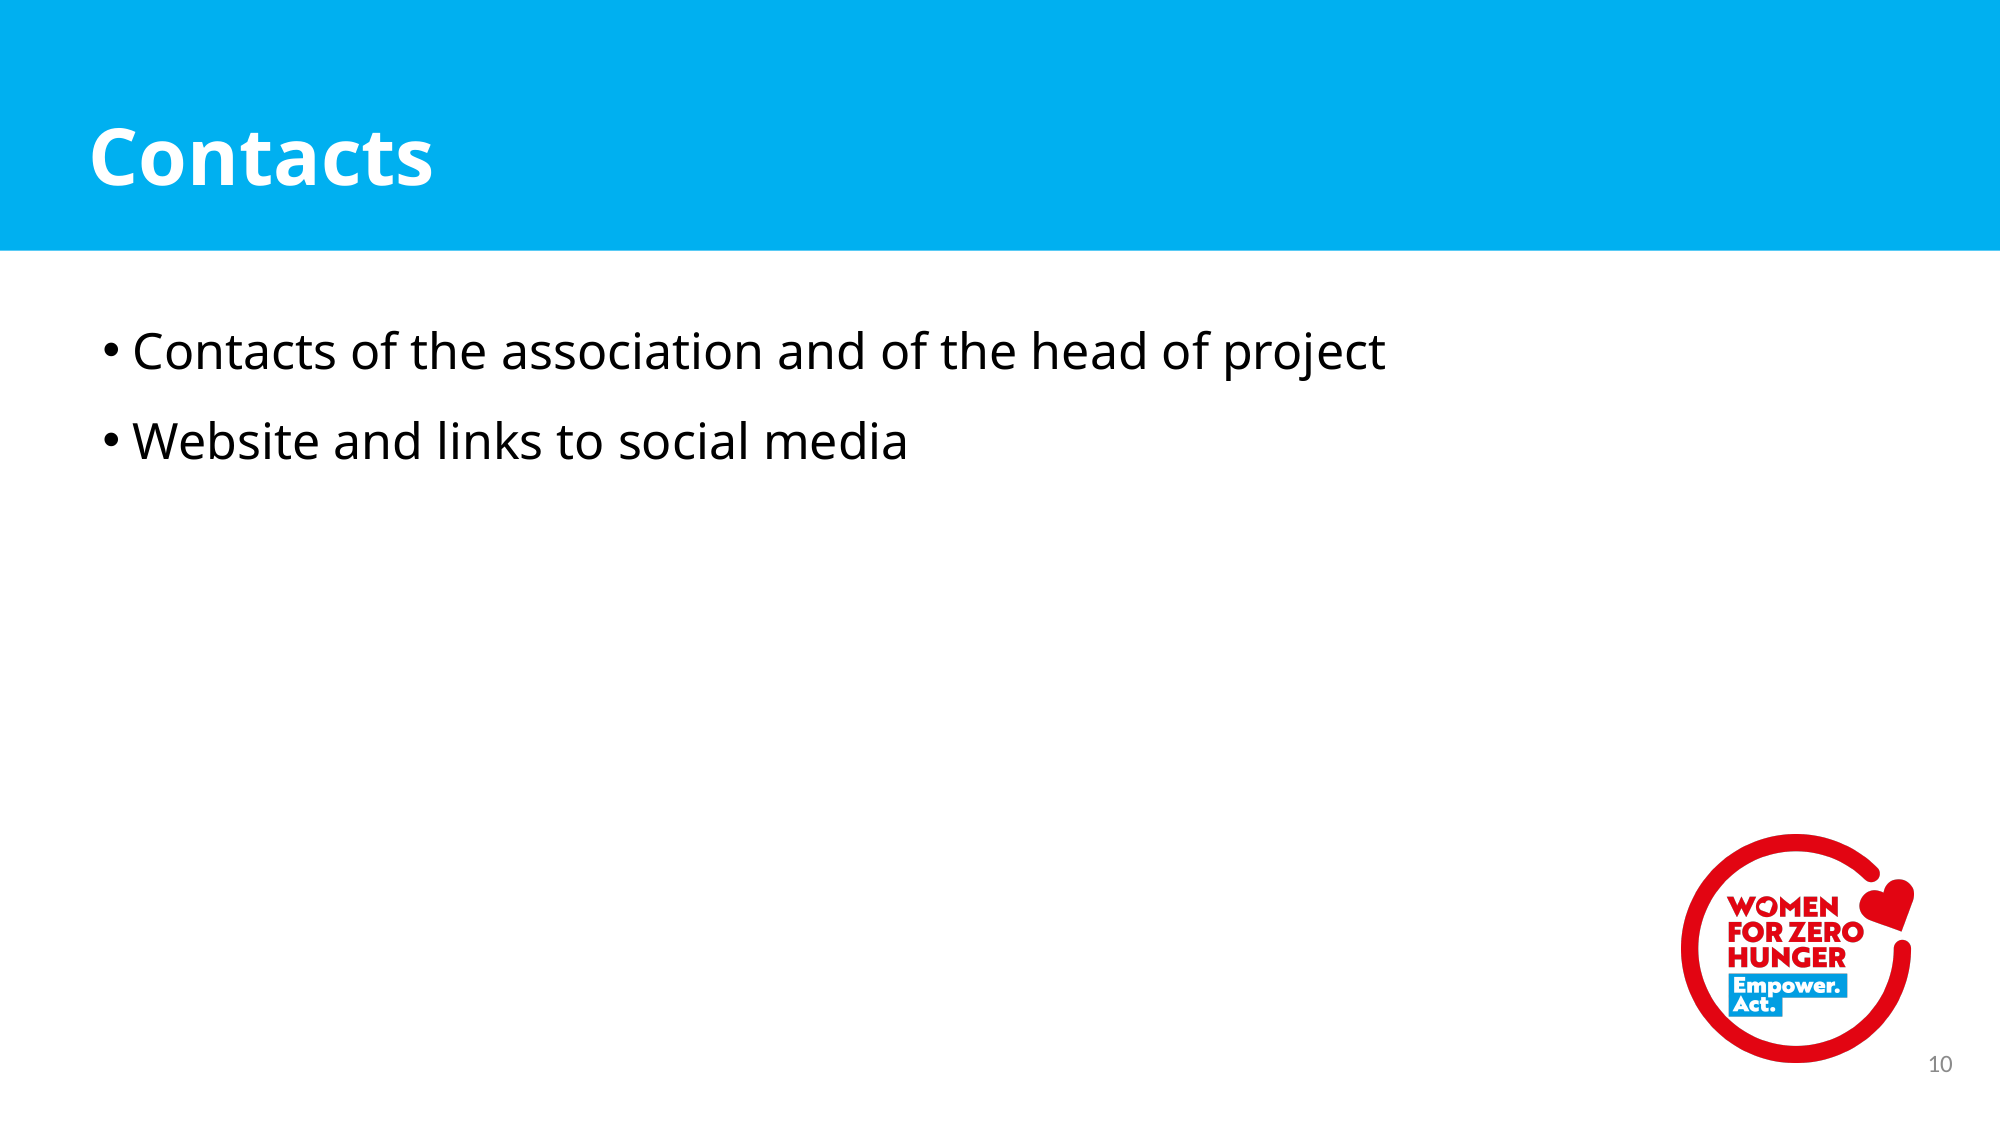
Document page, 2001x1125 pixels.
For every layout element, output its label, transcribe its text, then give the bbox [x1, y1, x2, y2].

picture [1681, 834, 1914, 1063]
text_box Contacts of the association and of the head of project Website and links to social media [87, 281, 1404, 567]
title Contacts [68, 97, 1932, 223]
text_box [0, 0, 2000, 252]
slide_number 10 [1853, 1019, 1974, 1106]
